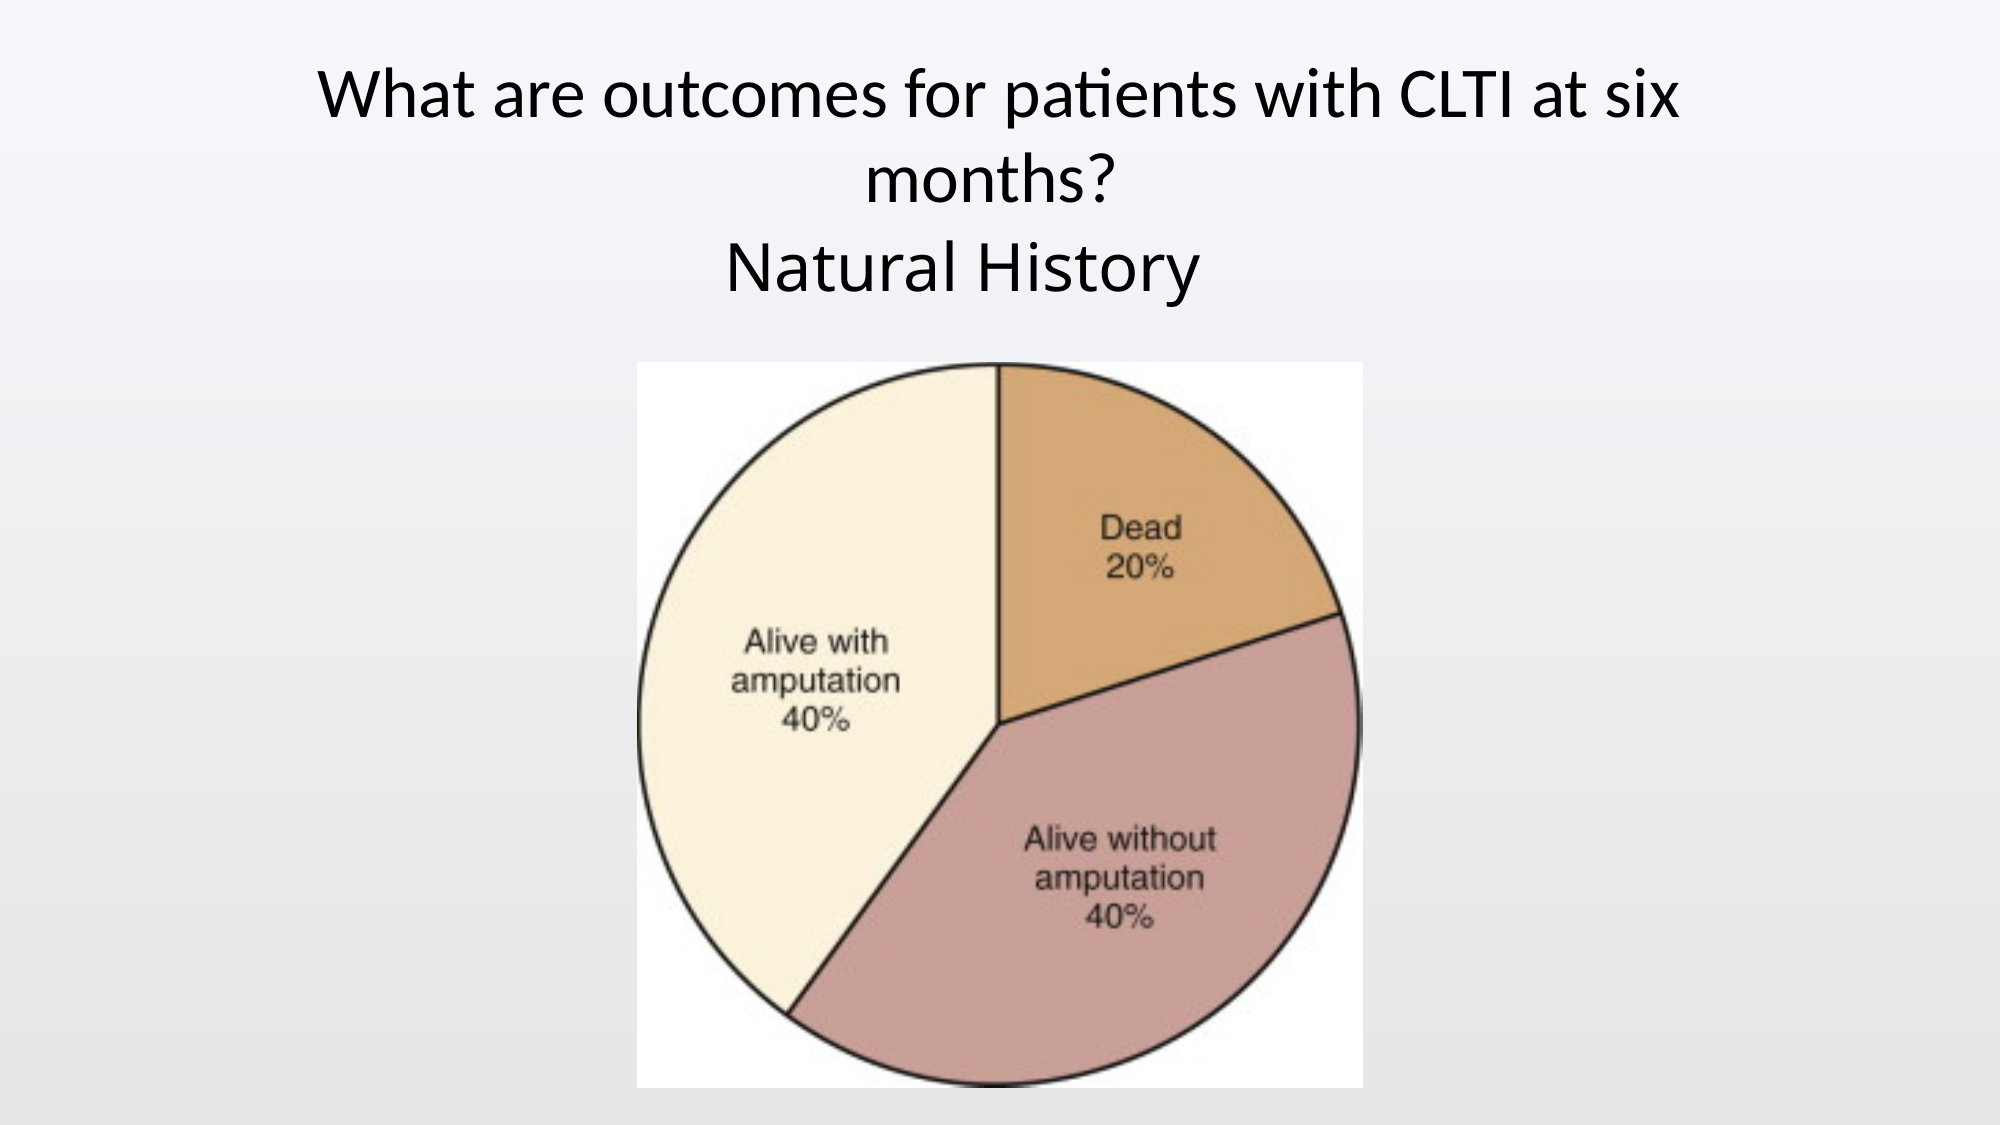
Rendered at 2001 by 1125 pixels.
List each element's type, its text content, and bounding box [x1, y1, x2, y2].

text_box What are outcomes for patients with CLTI at six months? [249, 37, 1750, 225]
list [637, 362, 1363, 1088]
title Natural History [709, 225, 1447, 364]
